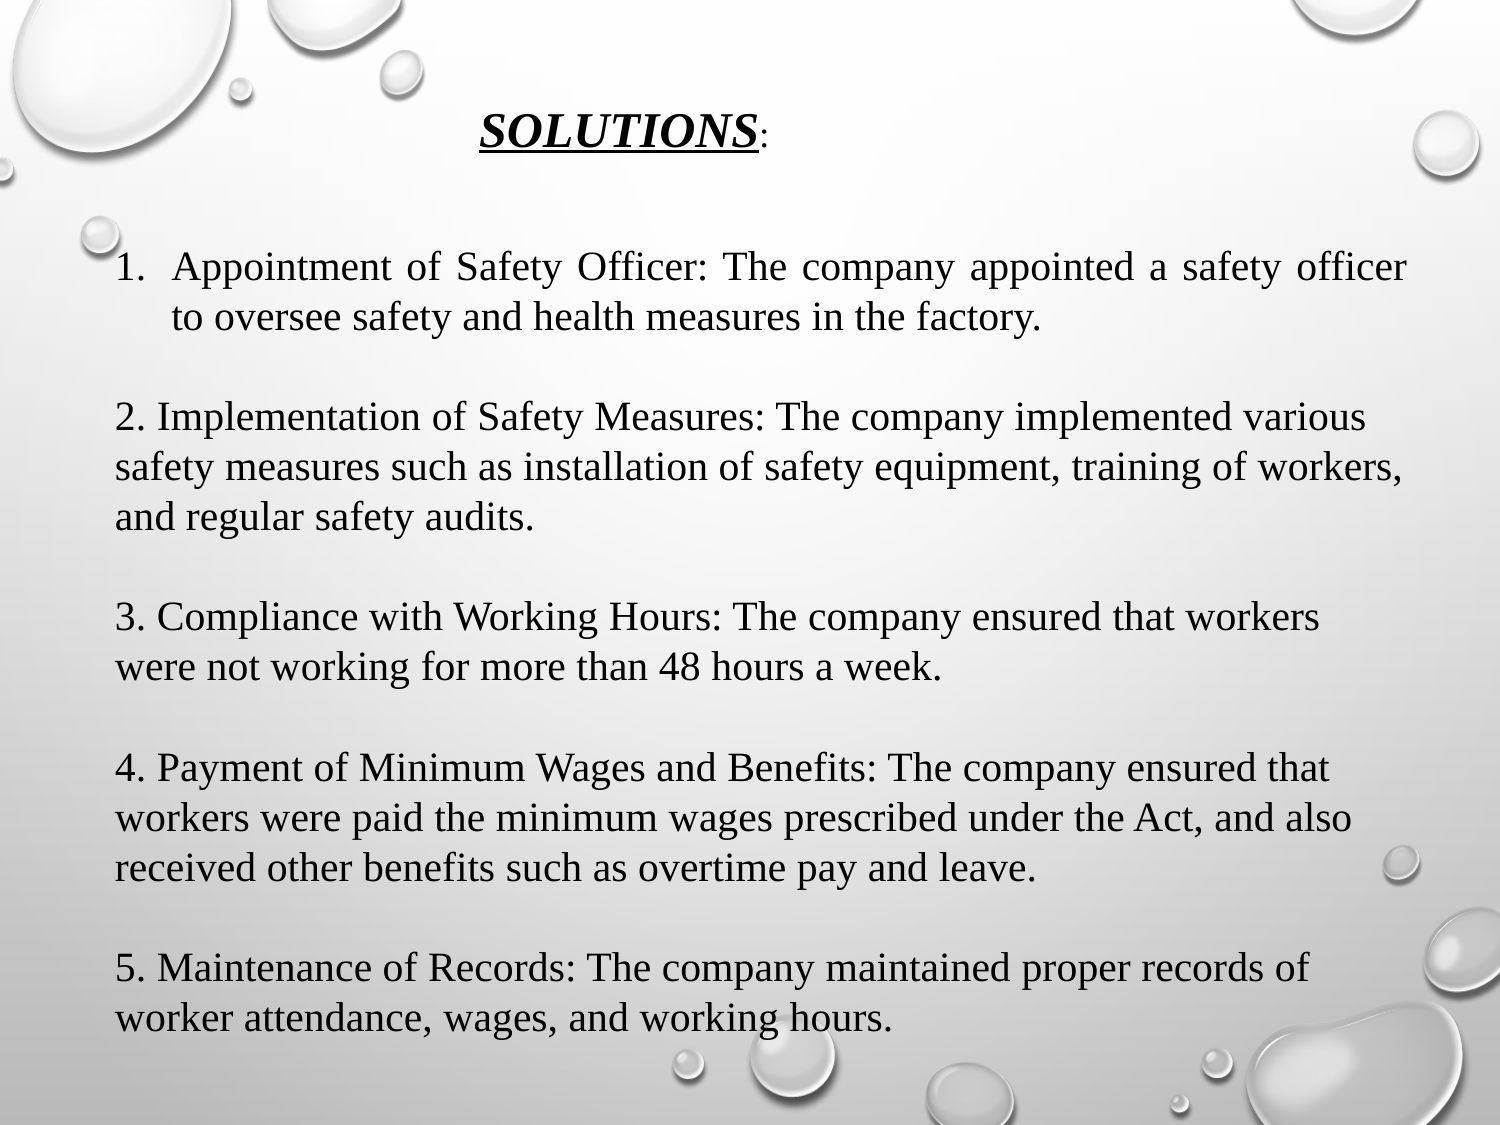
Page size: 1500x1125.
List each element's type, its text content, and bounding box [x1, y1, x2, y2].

picture [0, 0, 1500, 1125]
text_box SOLUTIONS: [123, 89, 1125, 165]
text_box Appointment of Safety Officer: The company appointed a safety officer to oversee safety and health measures in the factory. 2. Implementation of Safety Measures: The company implemented various safety measures such as installation of safety equipment, training of workers, and regular safety audits. 3. Compliance with Working Hours: The company ensured that workers were not working for more than 48 hours a week. 4. Payment of Minimum Wages and Benefits: The company ensured that workers were paid the minimum wages prescribed under the Act, and also received other benefits such as overtime pay and leave. 5. Maintenance of Records: The company maintained proper records of worker attendance, wages, and working hours. [100, 231, 1424, 1047]
